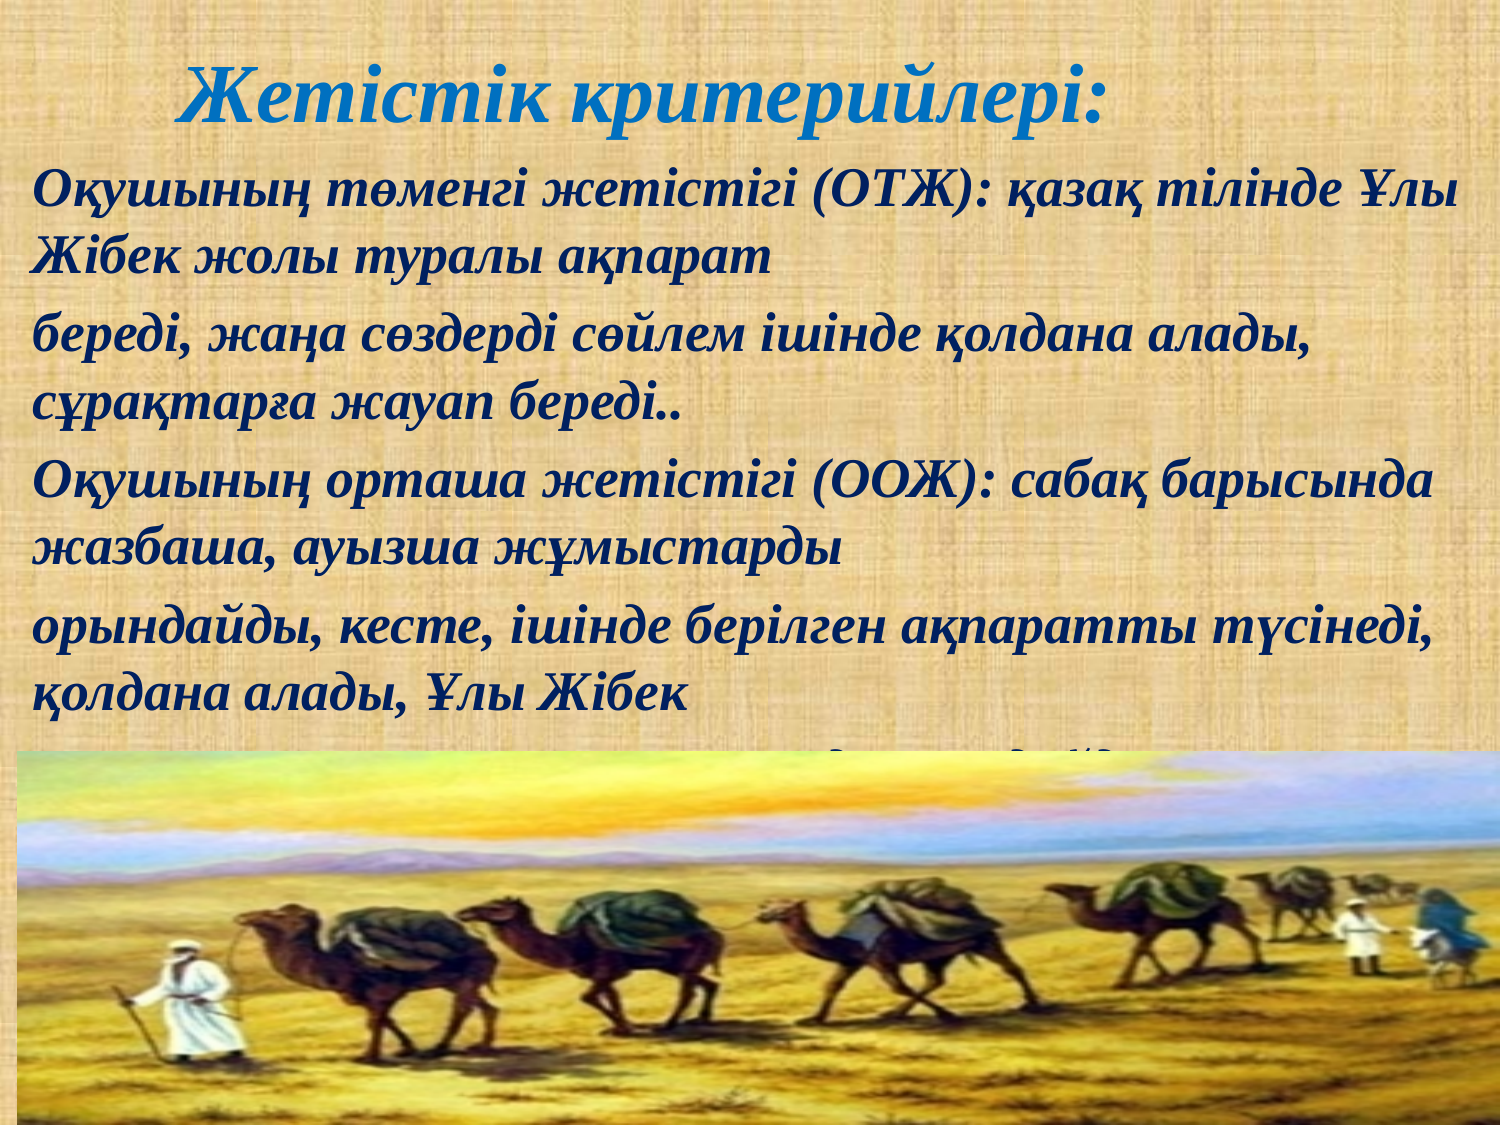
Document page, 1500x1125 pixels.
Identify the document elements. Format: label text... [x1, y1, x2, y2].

list Жетістік критерийлері: Оқушы­ның­ төменгі жетістігі (ОТЖ): қазақ тілінде Ұлы Жібек жолы туралы ақпарат береді, жаңа сөздер­ді­ сөйлем ішінде қолдана алады, сұрақтарға жауап береді.. Оқушы­ның­ орташа жетістігі (ООЖ): сабақ барысында жазбаша, ауызша жұмыс­тарды­ орындайды, кесте, ішінде берілген ақпаратты түсінеді, қолдана алады, Ұлы Жібек жолына қатысты ақпараттарды талдайды. [17, 30, 1483, 750]
picture [0, 0, 1500, 1125]
